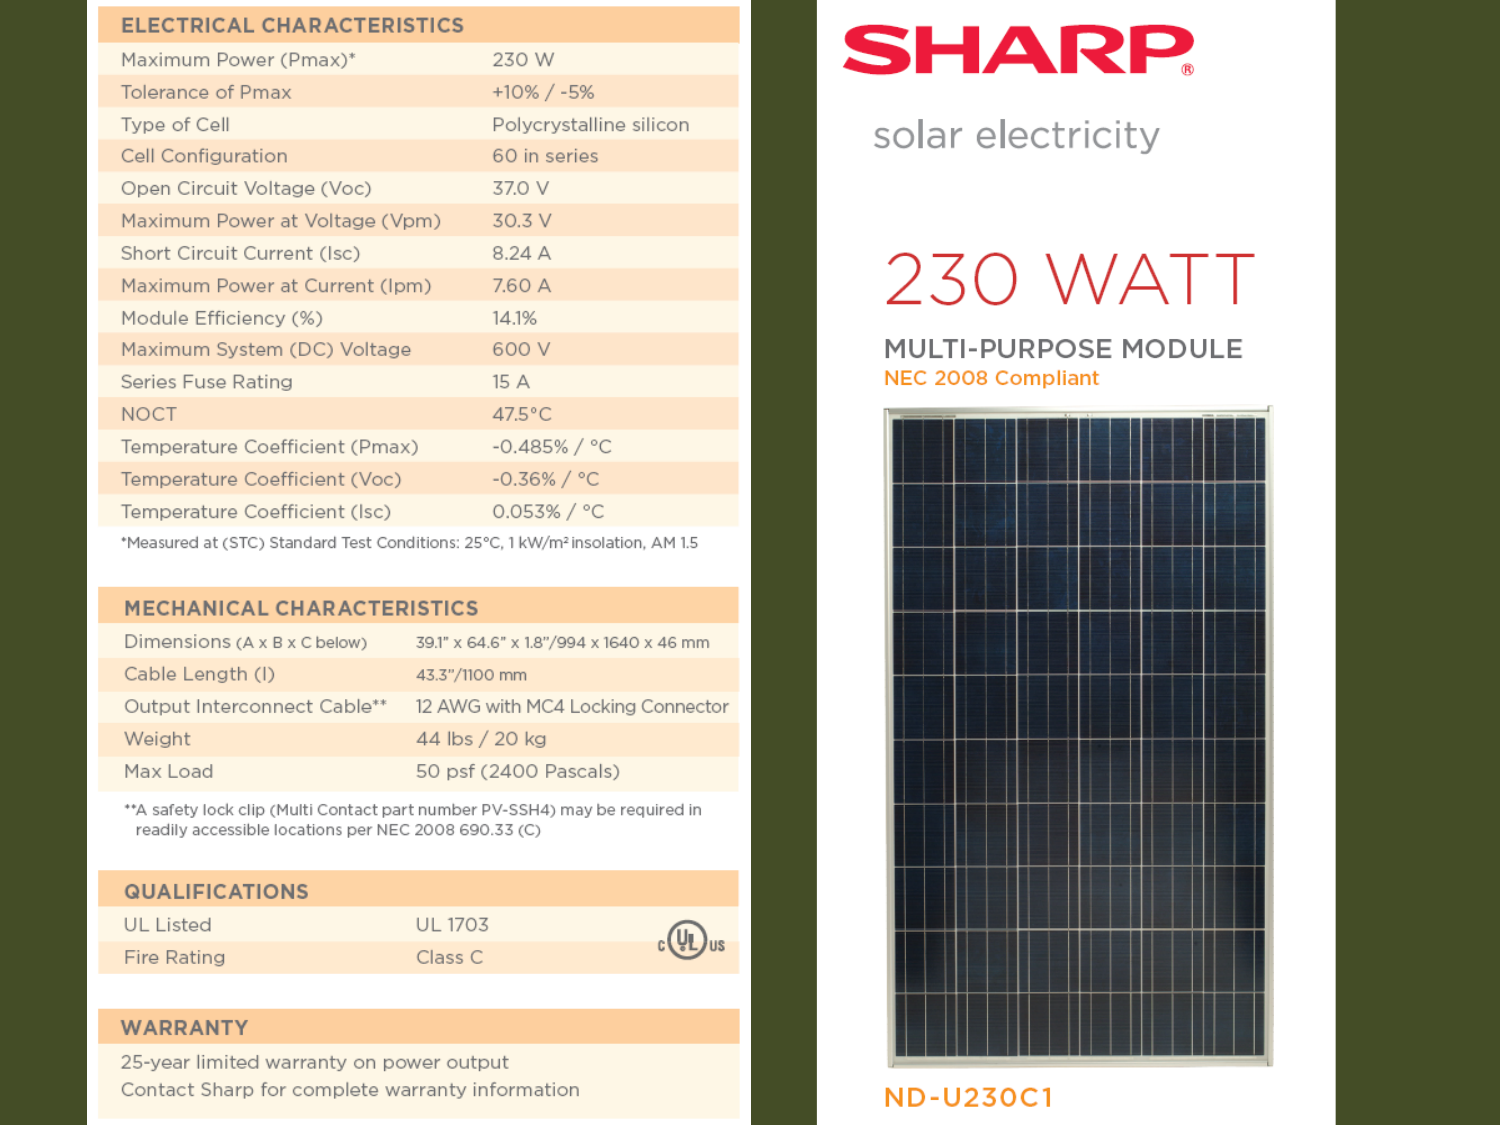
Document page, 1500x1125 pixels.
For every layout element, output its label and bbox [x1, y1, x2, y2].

picture [816, 0, 1337, 1125]
list [89, 2, 749, 1122]
